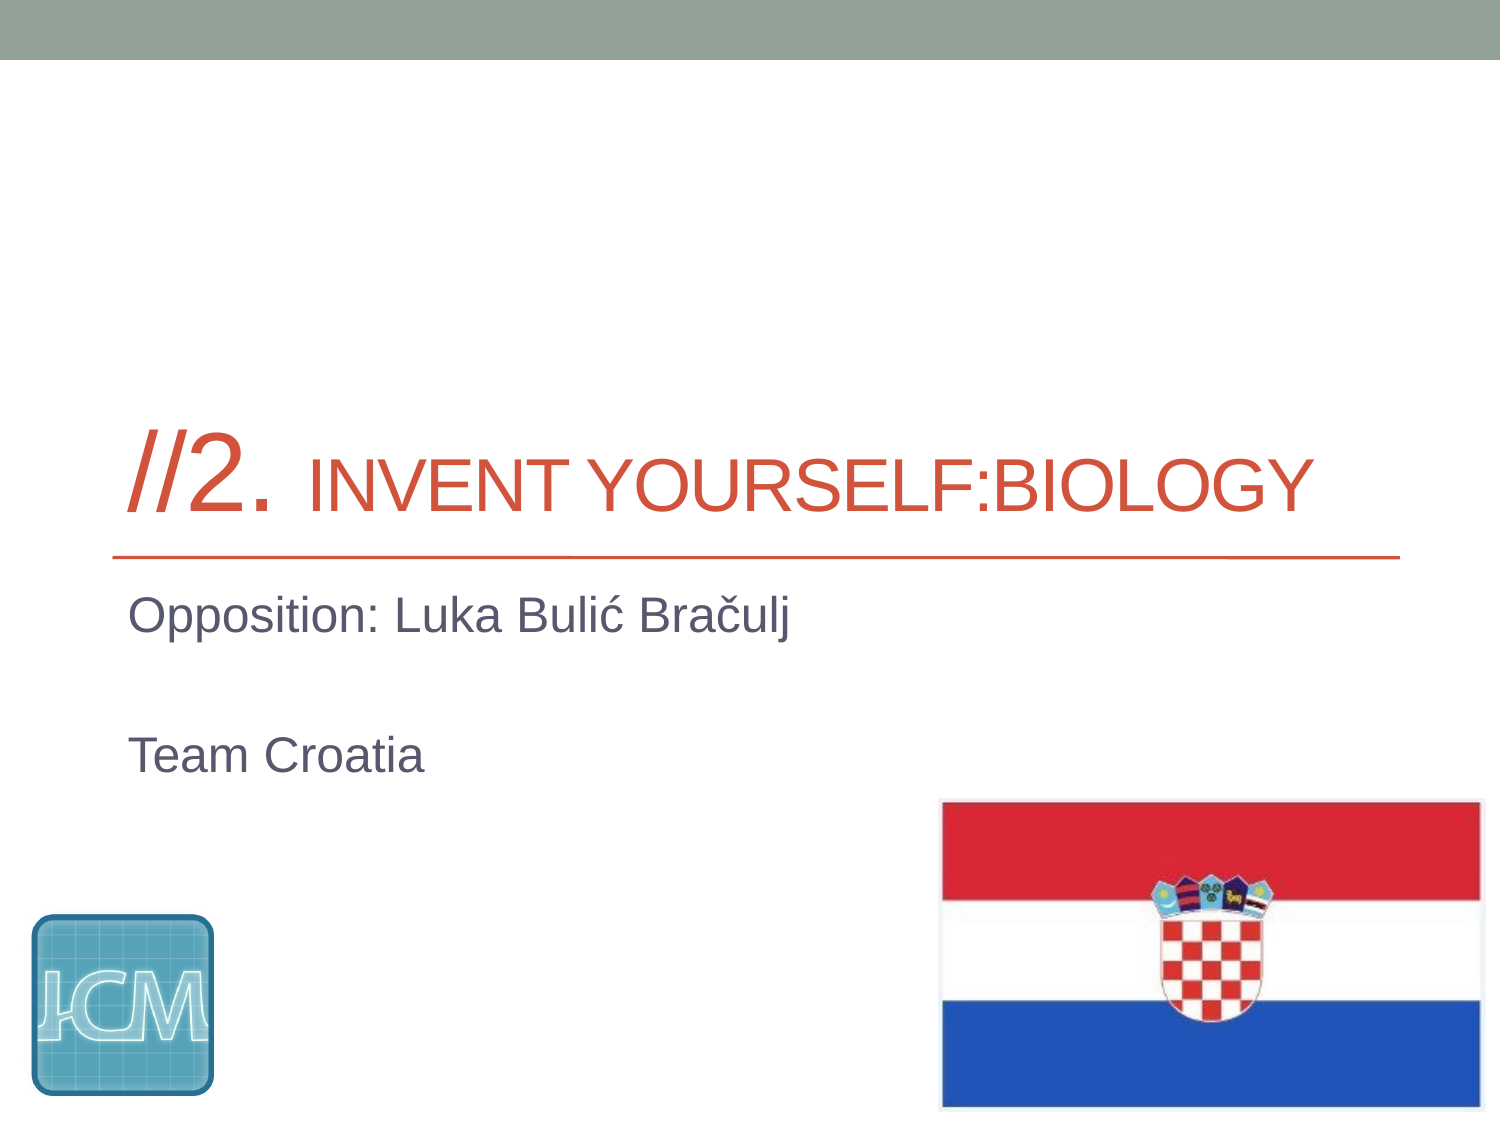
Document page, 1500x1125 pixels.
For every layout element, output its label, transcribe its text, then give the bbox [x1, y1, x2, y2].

picture [938, 798, 1486, 1112]
picture [0, 881, 214, 1096]
subtitle Opposition: Luka Bulić Bračulj Team Croatia [112, 575, 1163, 863]
title //2. invent yourself:biology [112, 224, 1400, 542]
